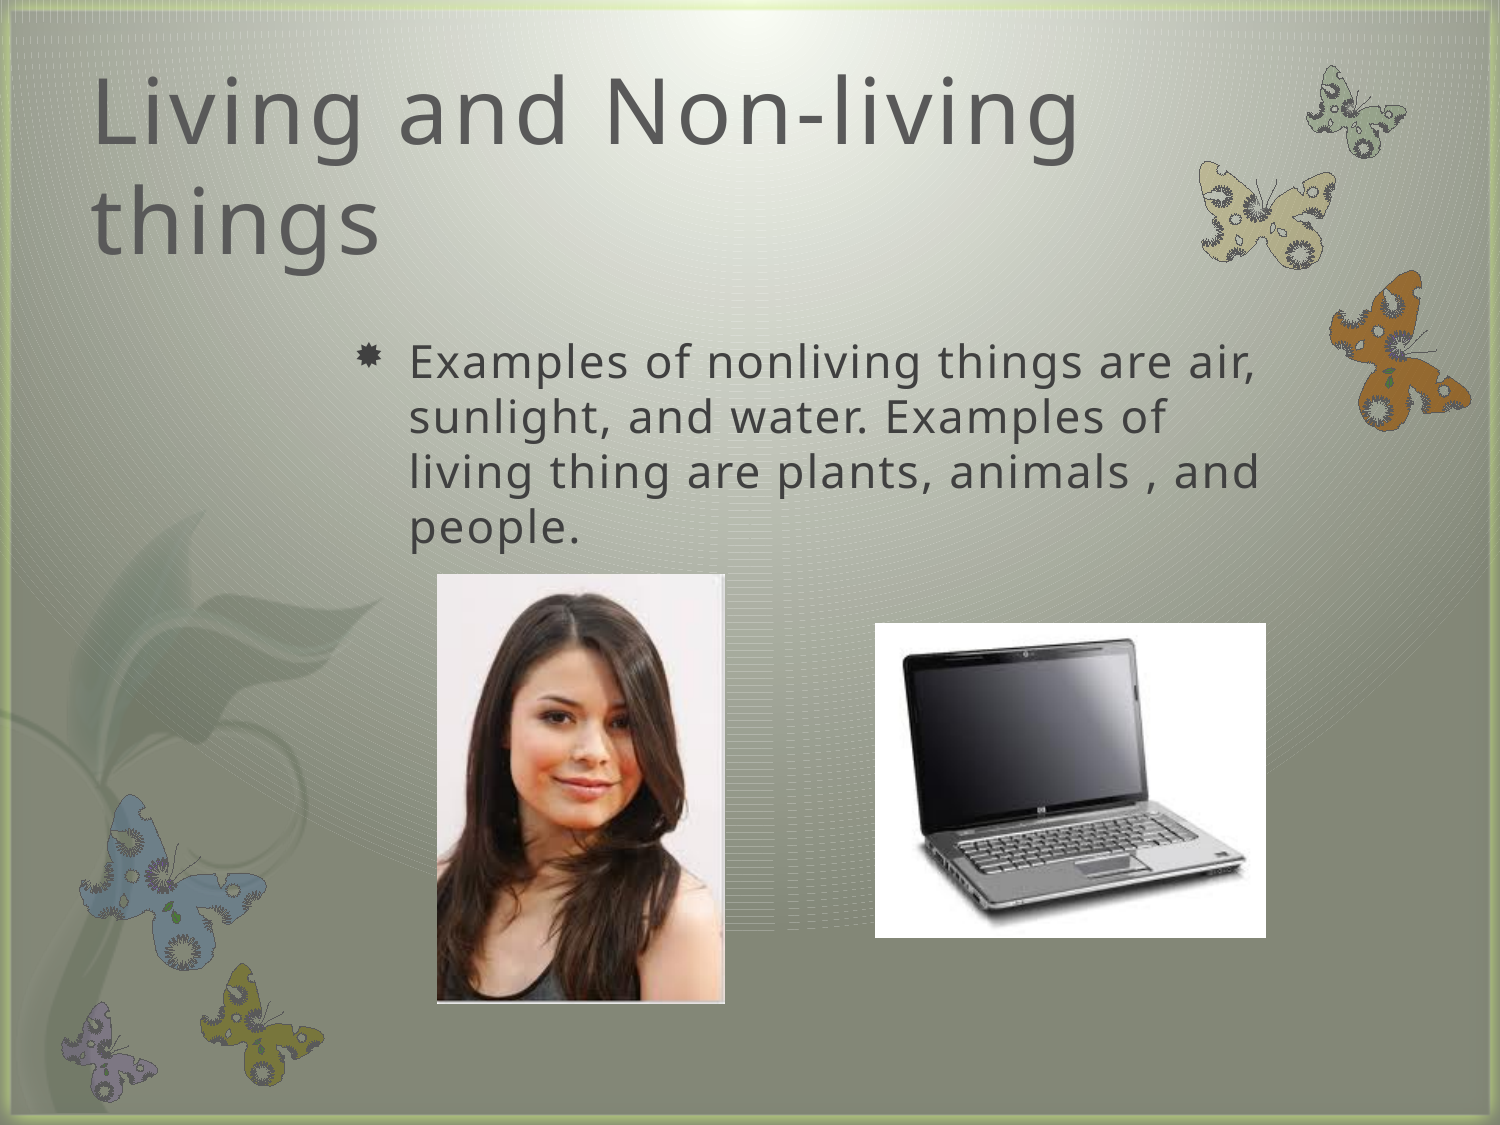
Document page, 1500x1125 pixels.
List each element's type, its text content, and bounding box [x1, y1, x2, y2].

picture [874, 623, 1266, 938]
list Examples of nonliving things are air, sunlight, and water. Examples of living thing are plants, animals , and people. [337, 324, 1313, 613]
picture [437, 574, 726, 1004]
title Living and Non-living things [75, 24, 1200, 300]
picture [0, 474, 402, 1113]
